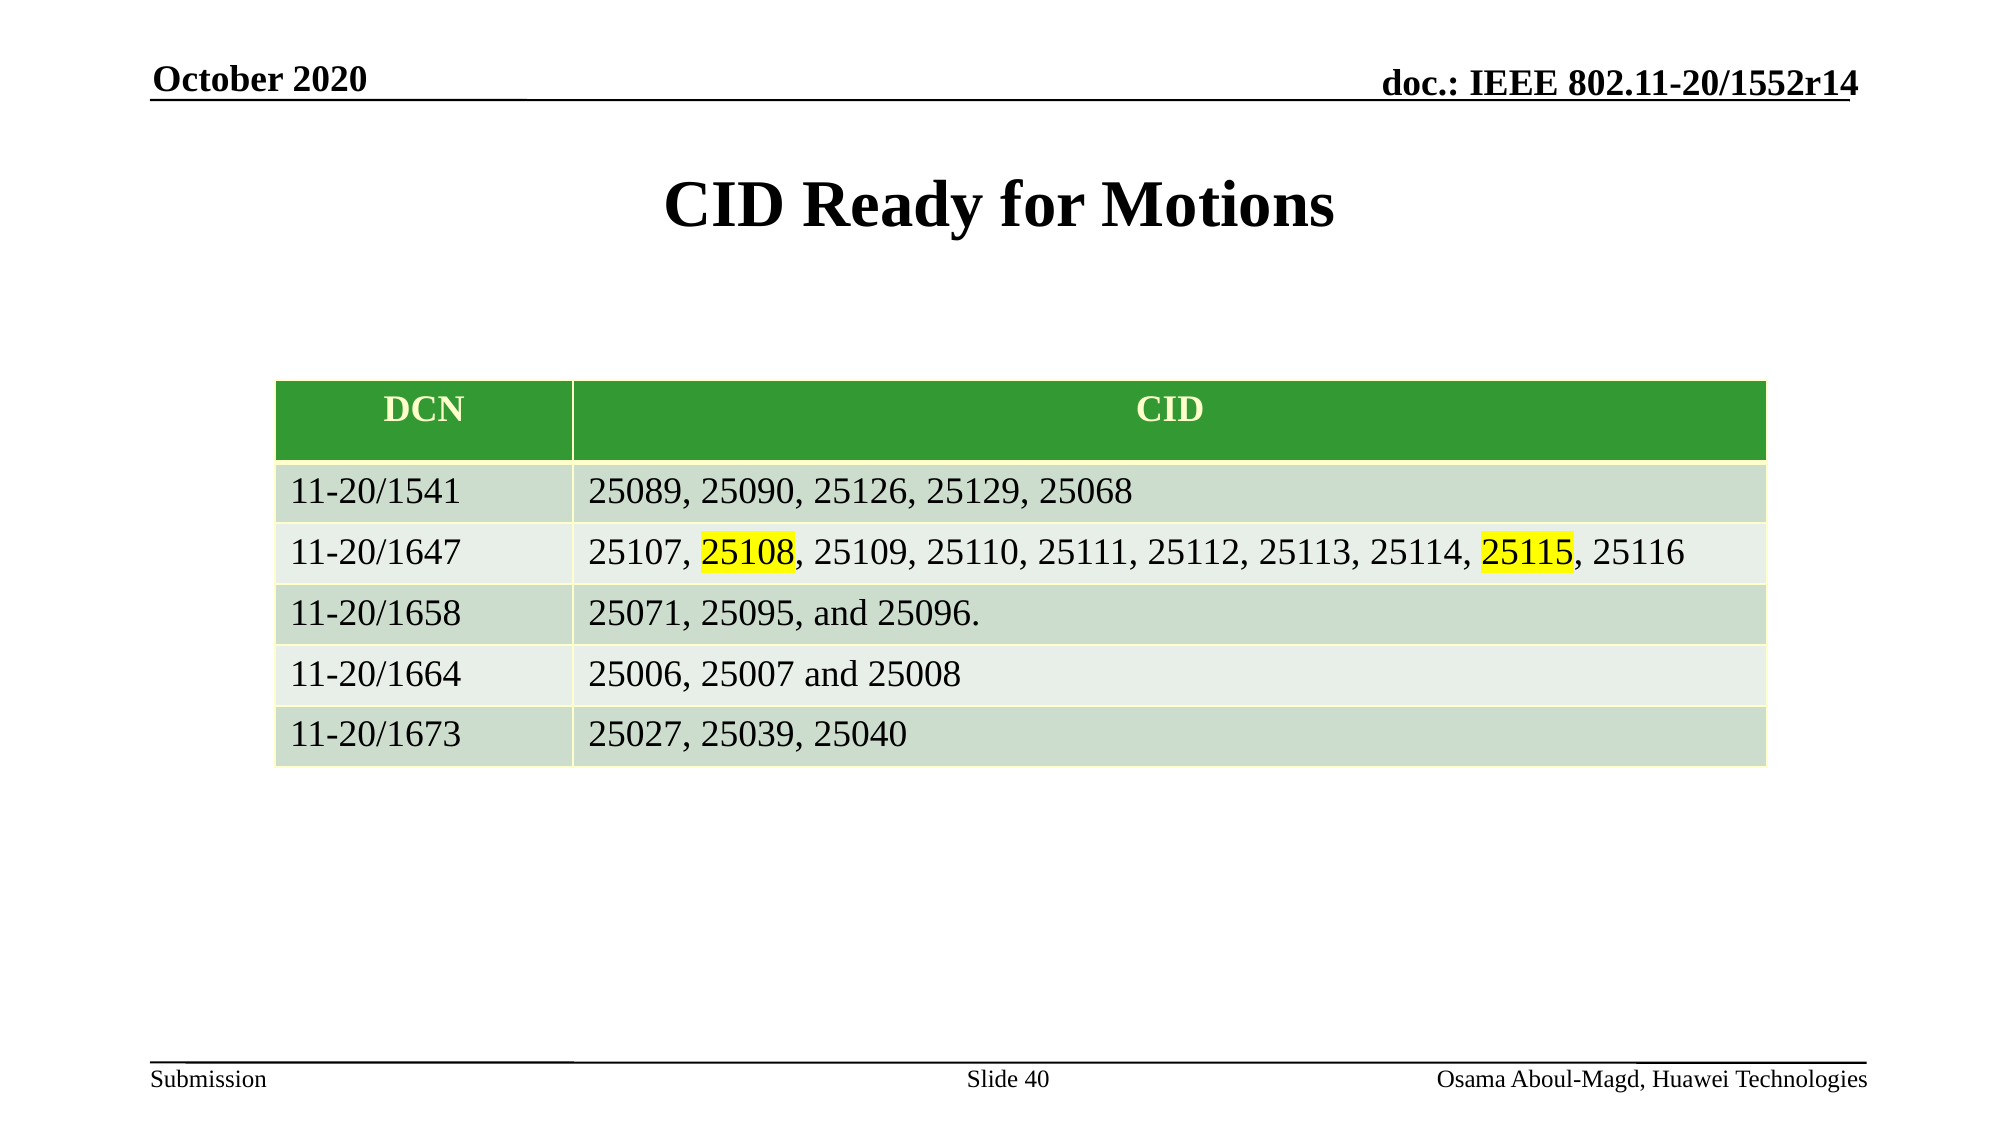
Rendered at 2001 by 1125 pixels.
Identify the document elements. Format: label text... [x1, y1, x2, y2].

table_cell 25027, 25039, 25040 [574, 707, 1766, 766]
table_cell 25071, 25095, and 25096. [574, 585, 1766, 644]
table_cell 11-20/1673 [276, 707, 572, 766]
table_cell 25006, 25007 and 25008 [574, 646, 1766, 705]
table_cell 11-20/1664 [276, 646, 572, 705]
table_cell 11-20/1658 [276, 585, 572, 644]
table_header CID [574, 381, 1766, 460]
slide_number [152, 54, 563, 100]
table_cell 11-20/1647 [276, 524, 572, 583]
table_header DCN [276, 381, 572, 460]
table_cell 25089, 25090, 25126, 25129, 25068 [574, 465, 1766, 522]
table_cell 25107, 25108, 25109, 25110, 25111, 25112, 25113, 25114, 25115, 25116 [574, 524, 1766, 583]
footer Osama Aboul-Magd, Huawei Technologies [1171, 1061, 1869, 1093]
title CID Ready for Motions [149, 112, 1850, 288]
table_cell 11-20/1541 [276, 465, 572, 522]
slide_number Slide 40 [950, 1061, 1067, 1123]
